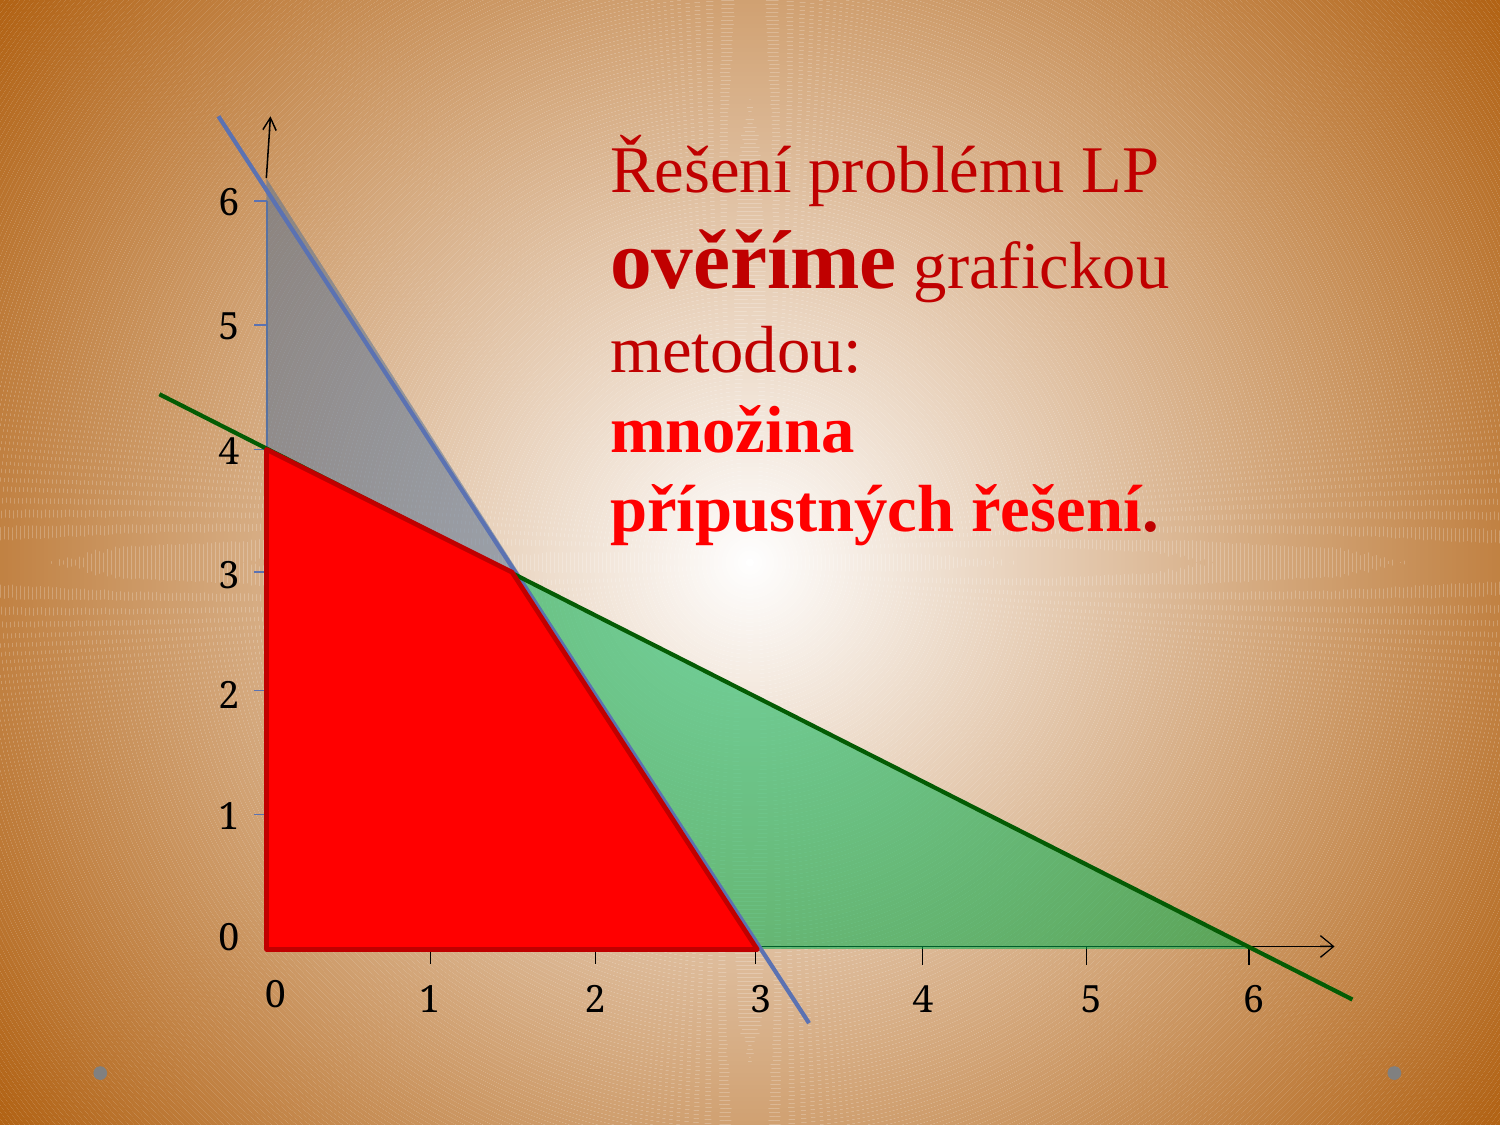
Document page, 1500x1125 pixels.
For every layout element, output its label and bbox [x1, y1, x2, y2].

text_box [159, 116, 1353, 1024]
